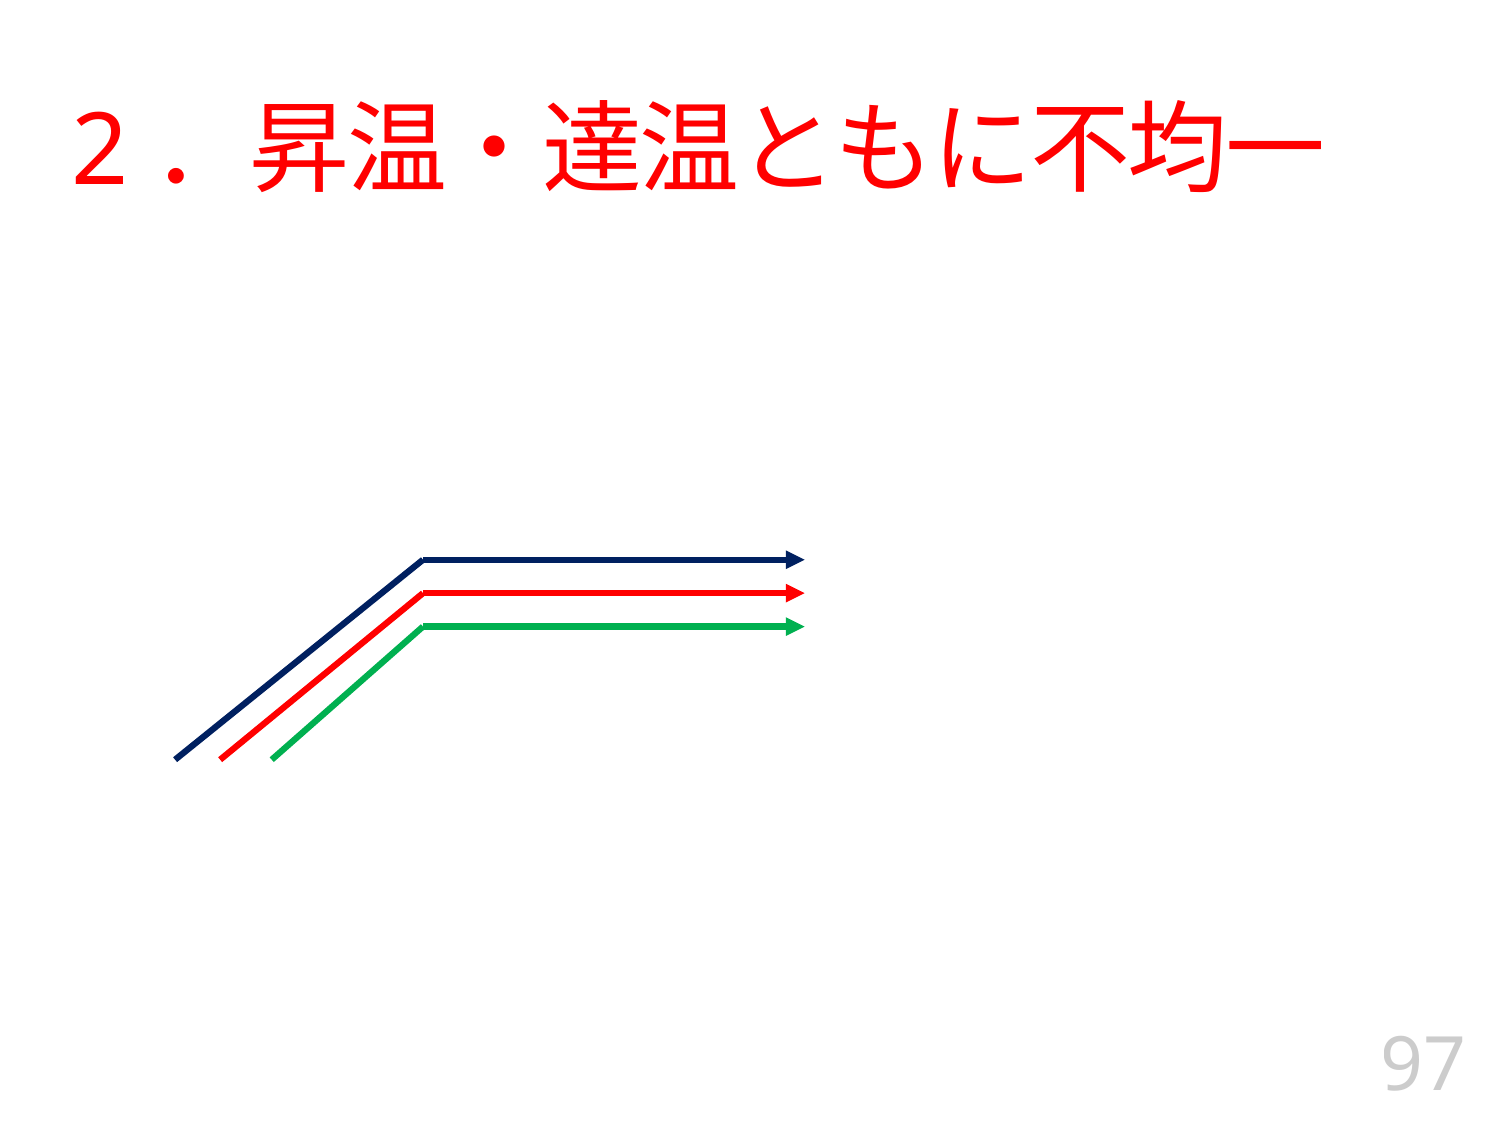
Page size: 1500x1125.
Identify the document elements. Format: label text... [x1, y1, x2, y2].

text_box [174, 559, 805, 760]
title 2．昇温・達温ともに不均一 [11, 60, 1386, 245]
slide_number 97 [1121, 895, 1482, 1125]
